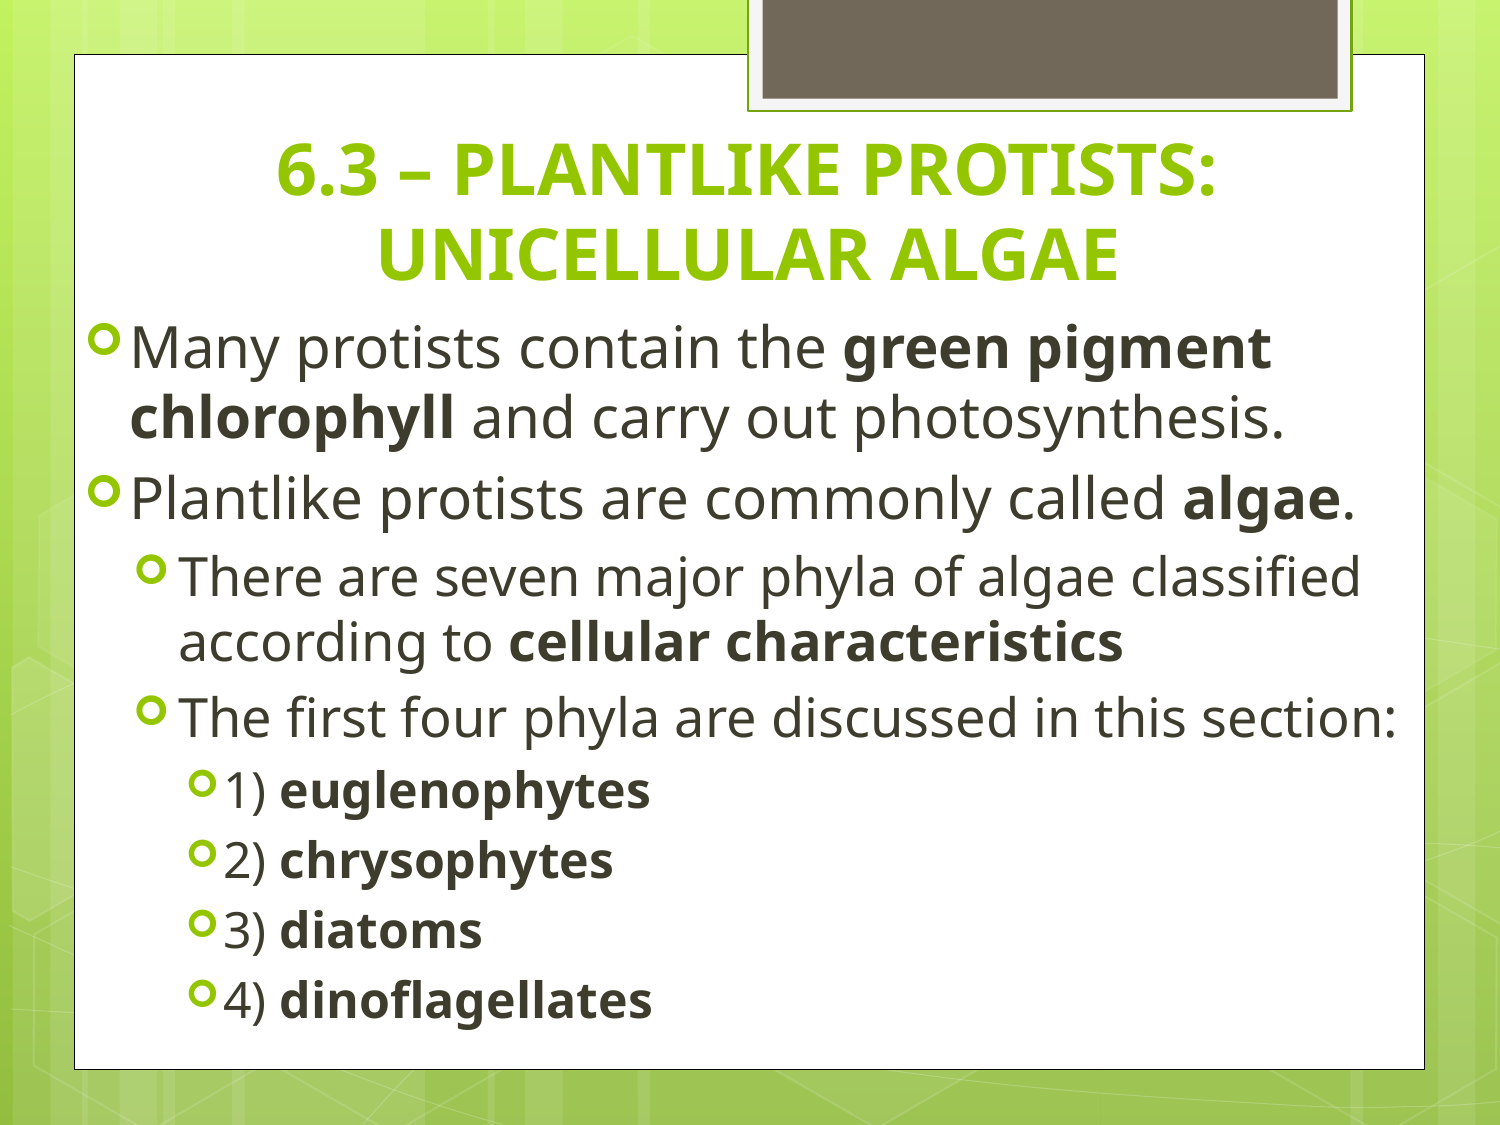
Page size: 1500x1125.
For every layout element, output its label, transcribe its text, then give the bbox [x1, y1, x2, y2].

list Many protists contain the green pigment chlorophyll and carry out photosynthesis. Plantlike protists are commonly called algae. There are seven major phyla of algae classified according to cellular characteristics The first four phyla are discussed in this section: 1) euglenophytes 2) chrysophytes 3) diatoms 4) dinoflagellates [58, 302, 1420, 1066]
title 6.3 – PLANTLIKE PROTISTS: UNICELLULAR ALGAE [171, 115, 1324, 302]
